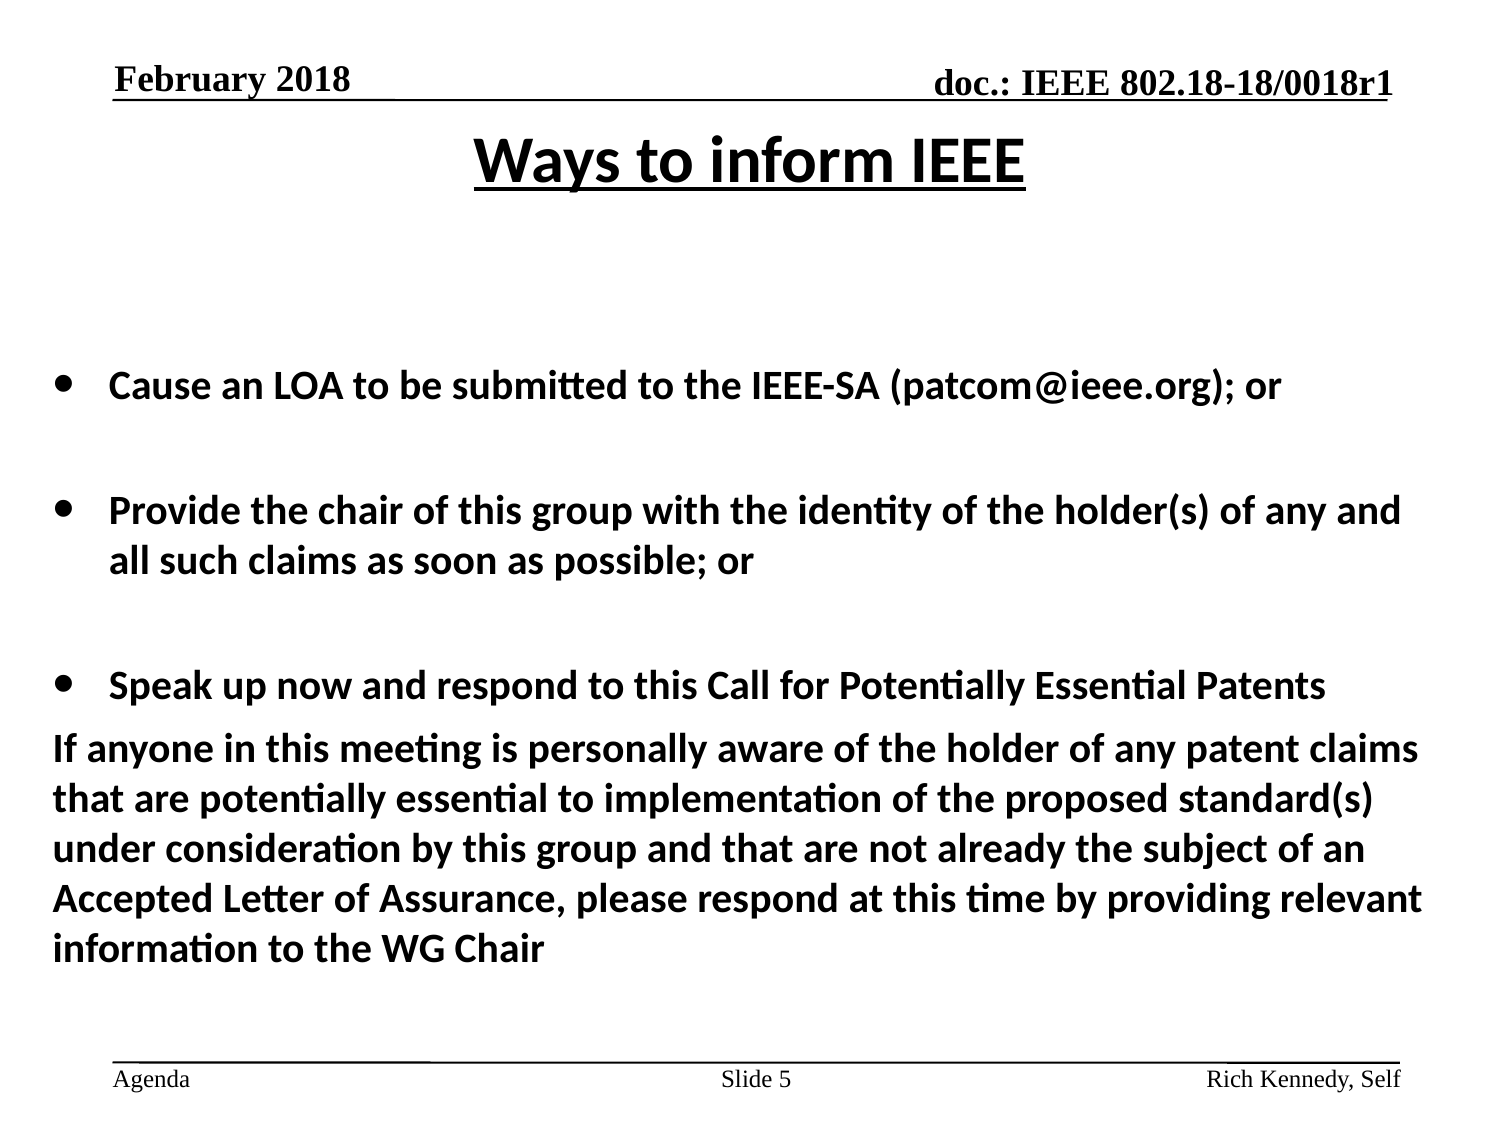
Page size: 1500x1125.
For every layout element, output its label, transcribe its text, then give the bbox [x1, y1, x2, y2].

title Ways to inform IEEE [112, 74, 1388, 238]
slide_number Slide 5 [712, 1061, 800, 1123]
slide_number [114, 54, 423, 100]
footer Rich Kennedy, Self [878, 1061, 1402, 1093]
list Cause an LOA to be submitted to the IEEE-SA (patcom@ieee.org); or Provide the chair of this group with the identity of the holder(s) of any and all such claims as soon as possible; or Speak up now and respond to this Call for Potentially Essential Patents If anyone in this meeting is personally aware of the holder of any patent claims that are potentially essential to implementation of the proposed standard(s) under consideration by this group and that are not already the subject of an Accepted Letter of Assurance, please respond at this time by providing relevant information to the WG Chair [37, 349, 1451, 988]
